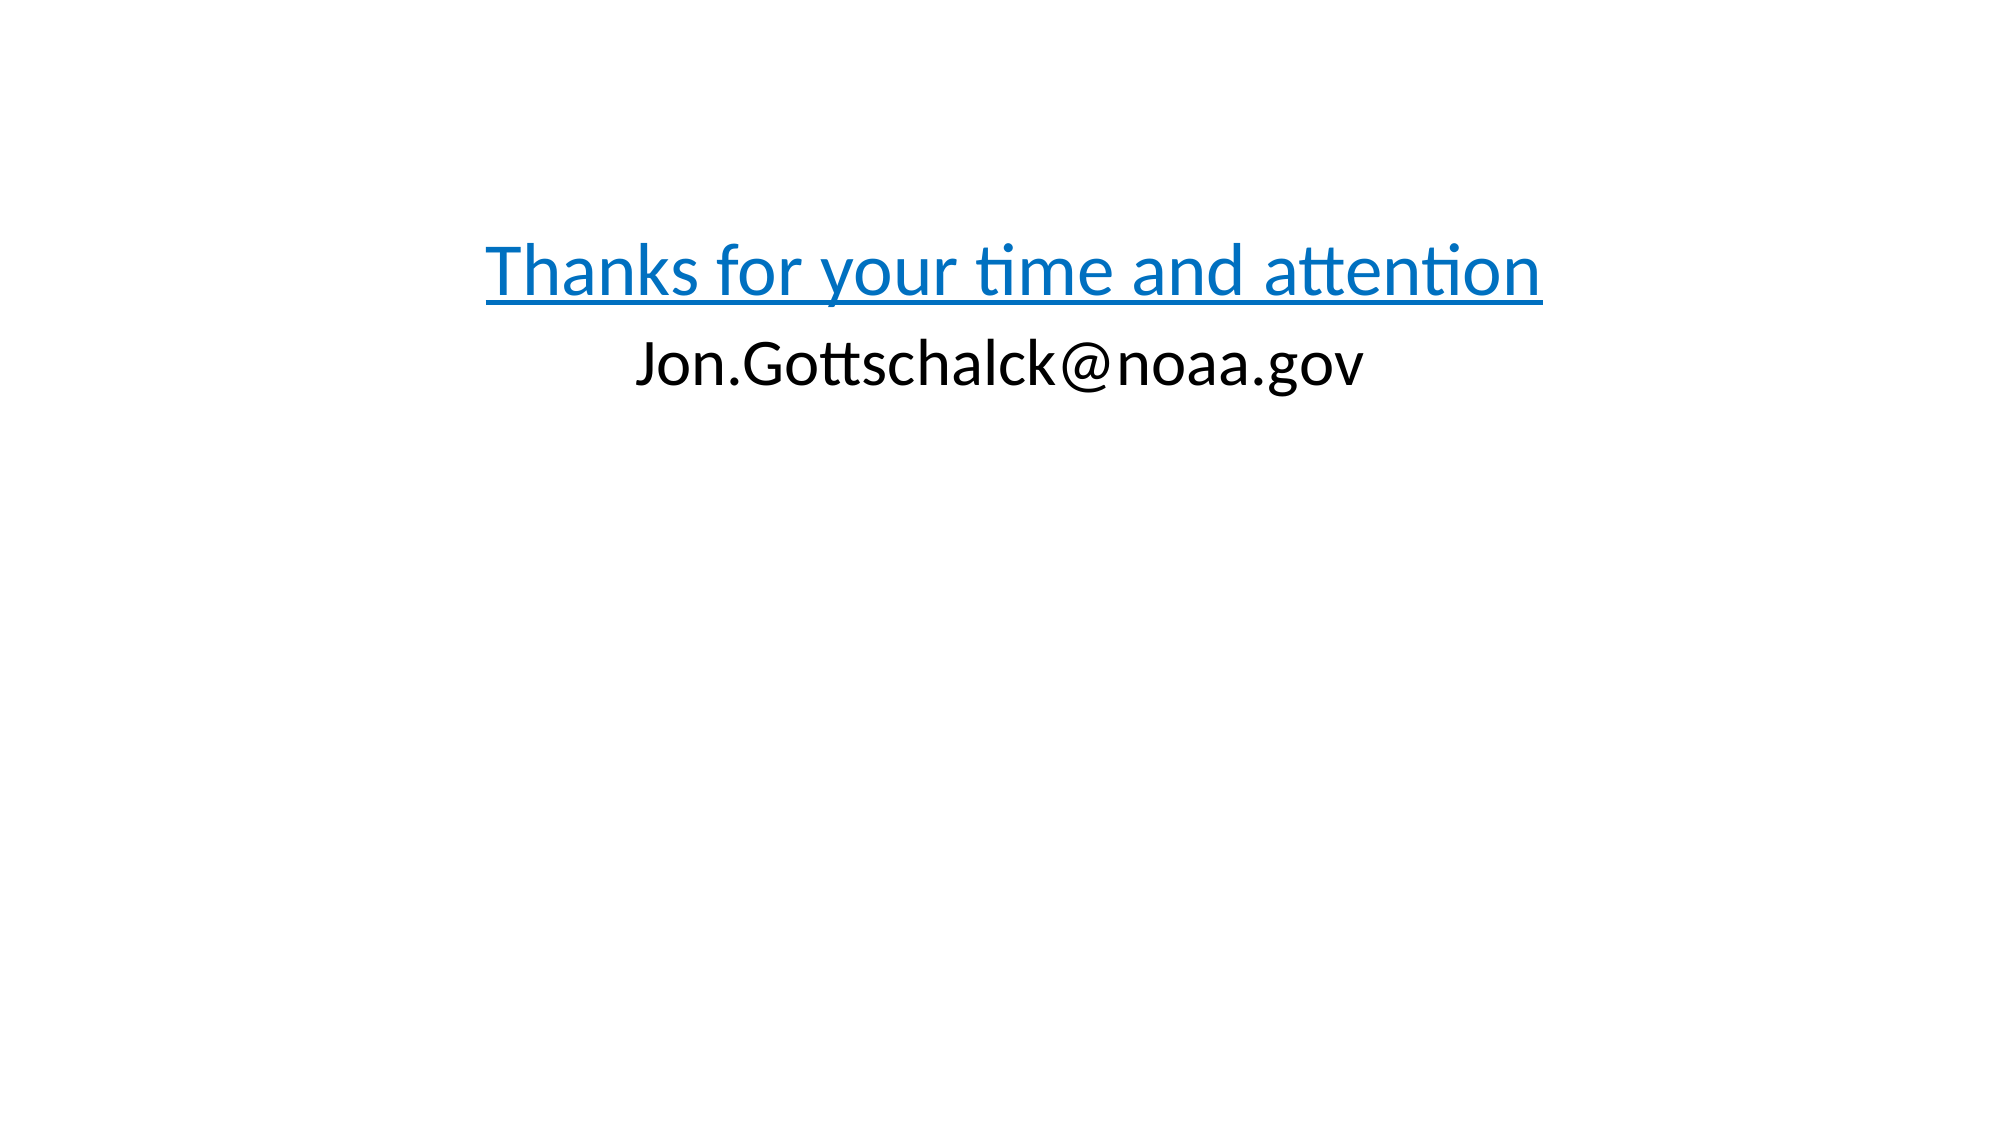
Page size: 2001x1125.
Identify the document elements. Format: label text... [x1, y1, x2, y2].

text_box Thanks for your time and attention Jon.Gottschalck@noaa.gov [470, 212, 1558, 408]
